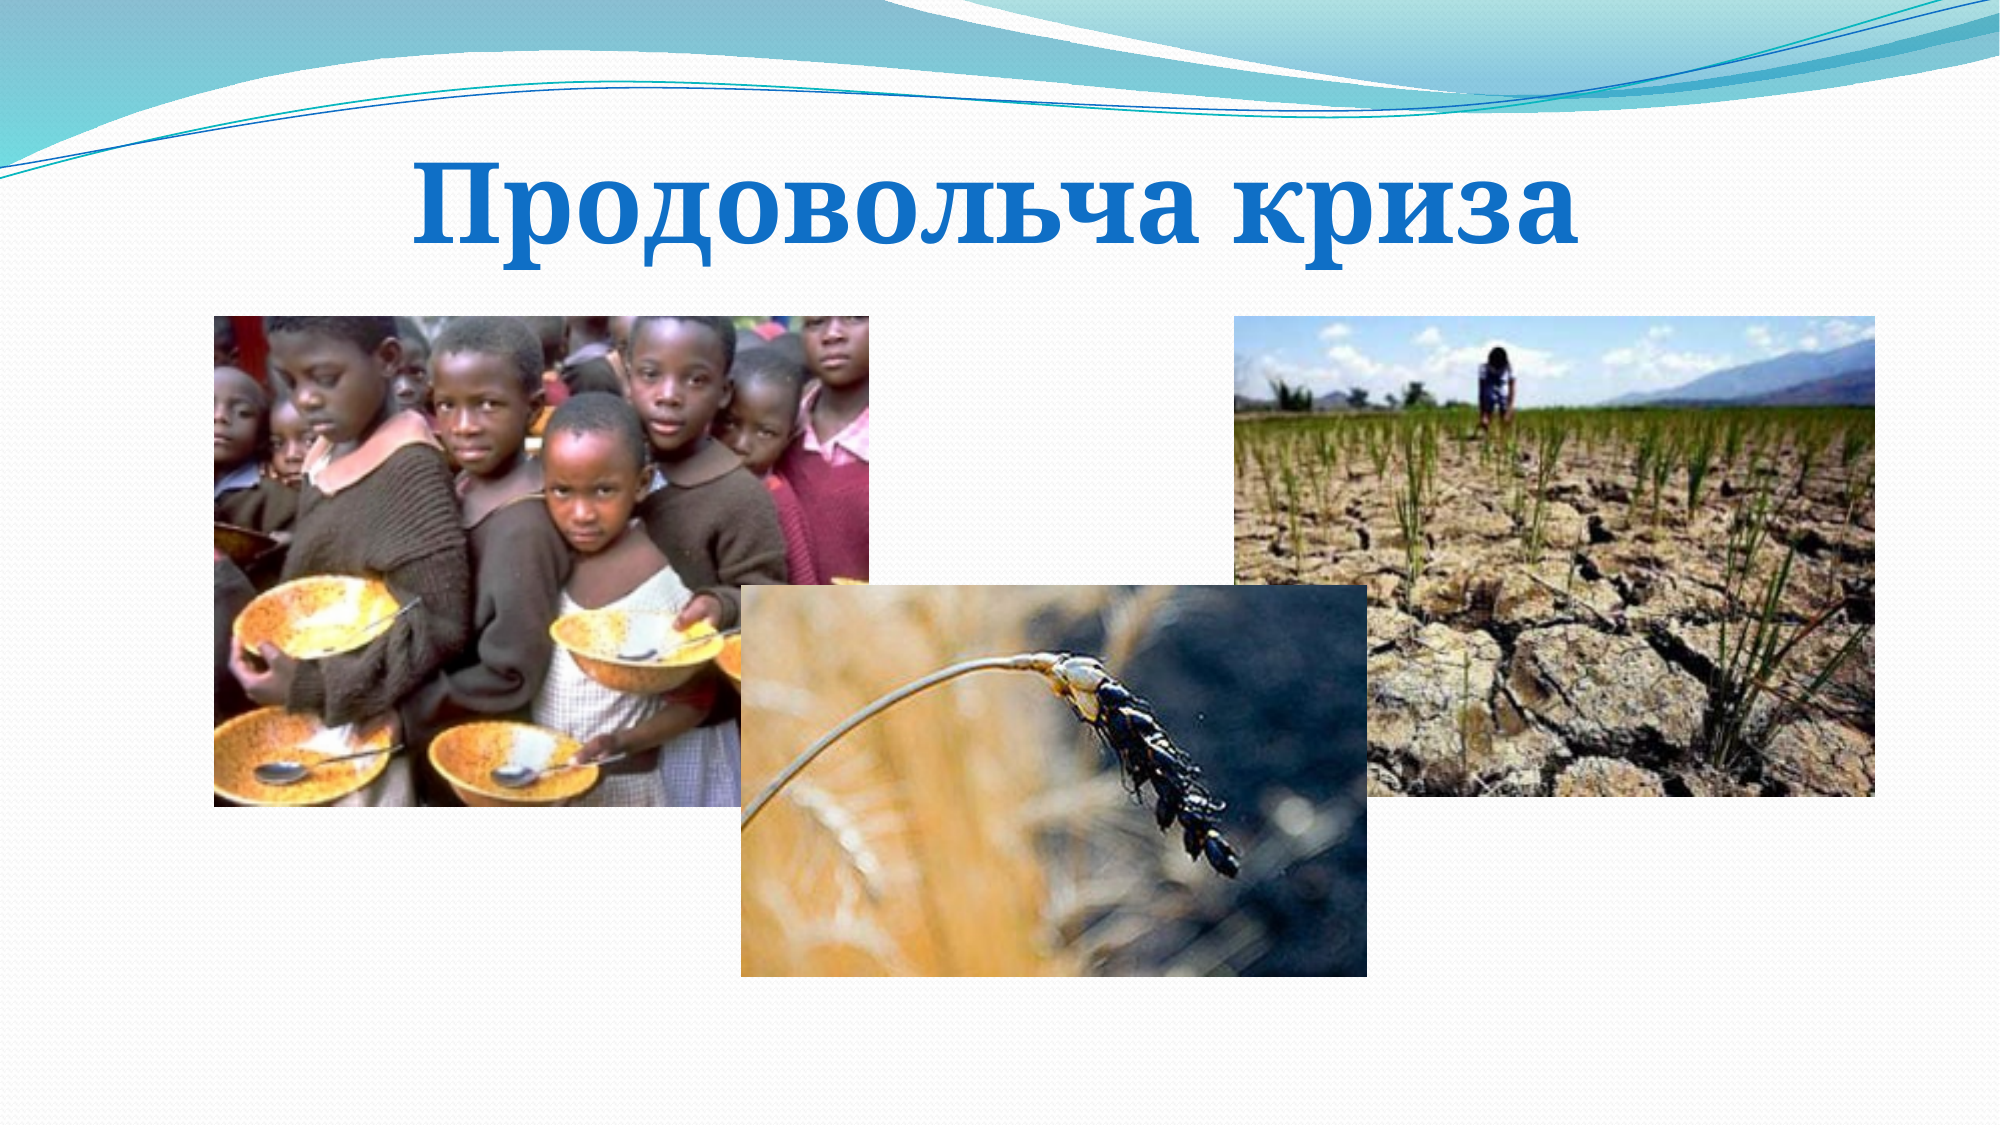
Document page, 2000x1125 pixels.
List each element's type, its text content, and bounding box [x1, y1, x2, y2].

picture [214, 316, 1875, 977]
title Продовольча криза [97, 117, 1897, 268]
